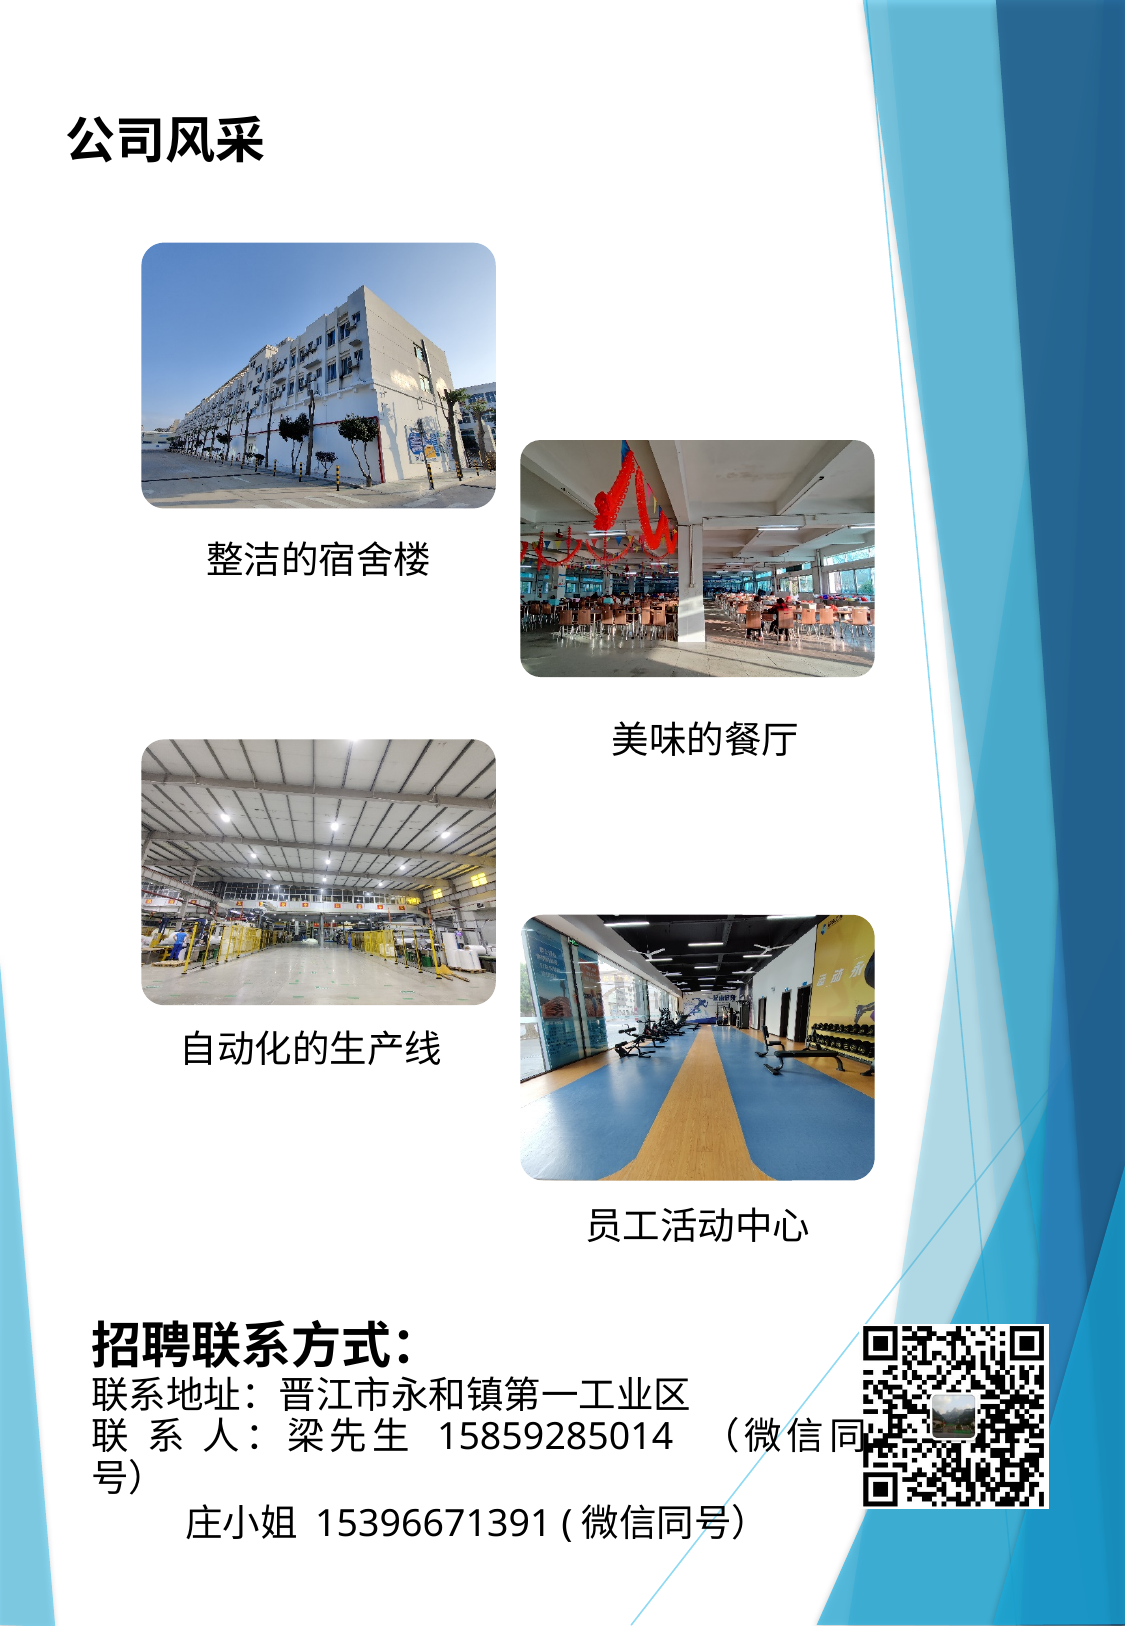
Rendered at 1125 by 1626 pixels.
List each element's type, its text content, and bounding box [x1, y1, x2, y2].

text_box 自动化的生产线 [158, 1017, 464, 1078]
text_box 整洁的宿舍楼 [173, 528, 464, 588]
picture [859, 1324, 1049, 1510]
text_box 公司风采 [51, 100, 281, 176]
text_box 招聘联系方式： 联系地址：晋江市永和镇第一工业区 联 系 人：梁先生 15859285014 （微信同号） 庄小姐 15396671391 (微信同号） [76, 1324, 882, 1552]
text_box 美味的餐厅 [560, 709, 851, 769]
picture [519, 914, 876, 1181]
picture [519, 439, 876, 678]
picture [140, 738, 497, 1006]
text_box 员工活动中心 [544, 1195, 851, 1255]
picture [140, 242, 497, 509]
